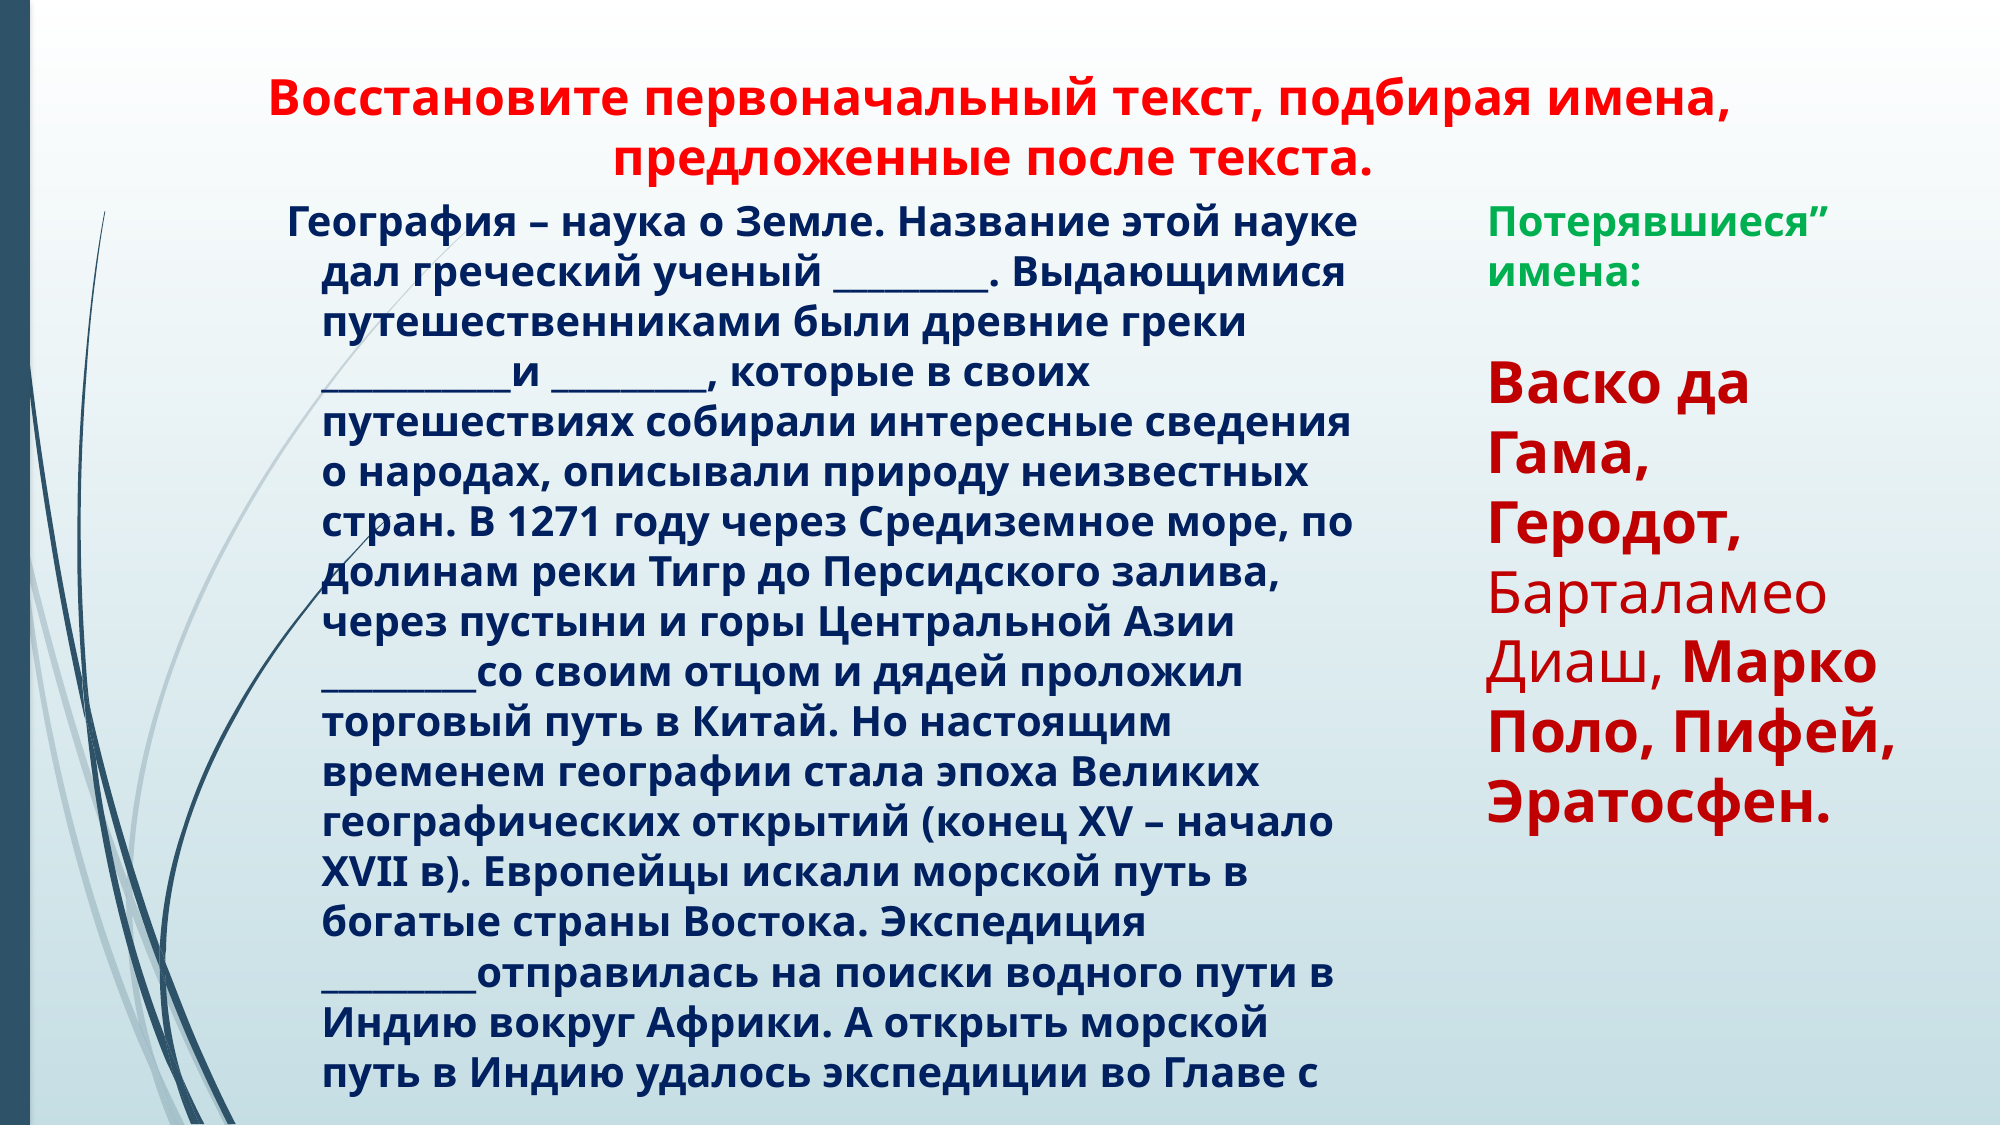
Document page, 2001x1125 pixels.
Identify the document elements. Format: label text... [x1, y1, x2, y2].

list География – наука о Земле. Название этой науке дал греческий ученый _________. Выдающимися путешественниками были древние греки ___________и _________, которые в своих путешествиях собирали интересные сведения о народах, описывали природу неизвестных стран. В 1271 году через Средиземное море, по долинам реки Тигр до Персидского залива, через пустыни и горы Центральной Азии _________со своим отцом и дядей проложил торговый путь в Китай. Но настоящим временем географии стала эпоха Великих географических открытий (конец XV – начало XVII в). Европейцы искали морской путь в богатые страны Востока. Экспедиция _________отправилась на поиски водного пути в Индию вокруг Африки. А открыть морской путь в Индию удалось экспедиции во Главе с _______ . [249, 194, 1390, 879]
text_box Восстановите первоначальный текст, подбирая имена, предложенные после текста. [249, 58, 1750, 194]
title Потерявшиеся” имена: Васко да Гама, Геродот, Барталамео Диаш, Марко Поло, Пифей, Эратосфен. [1471, 187, 1929, 1090]
